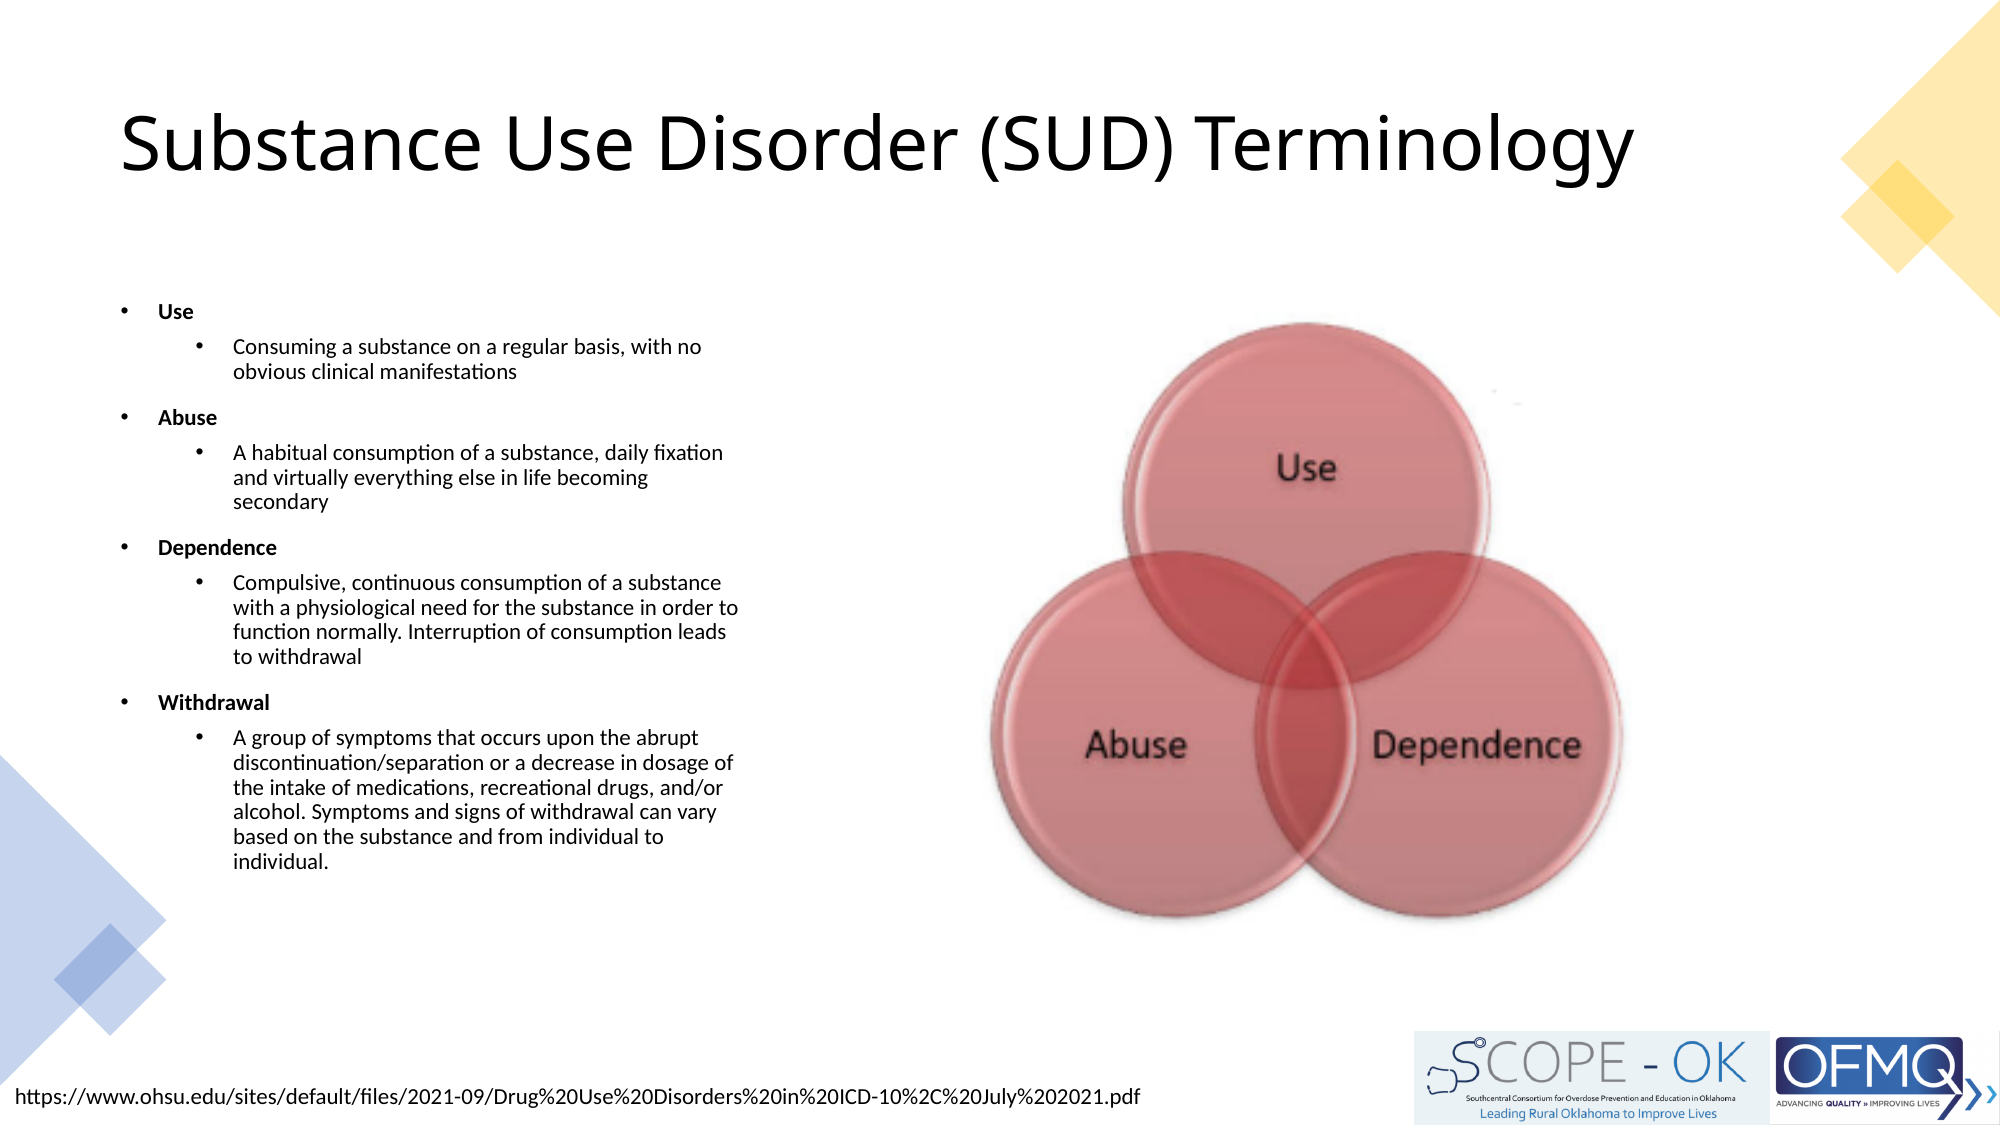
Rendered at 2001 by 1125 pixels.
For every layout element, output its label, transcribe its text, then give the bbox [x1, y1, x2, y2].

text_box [1840, 0, 2000, 318]
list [895, 292, 1868, 1008]
picture [1414, 1031, 2000, 1125]
list Use Consuming a substance on a regular basis, with no obvious clinical manifestations Abuse A habitual consumption of a substance, daily fixation and virtually everything else in life becoming secondary Dependence Compulsive, continuous consumption of a substance with a physiological need for the substance in order to function normally. Interruption of consumption leads to withdrawal Withdrawal A group of symptoms that occurs upon the abrupt discontinuation/separation or a decrease in dosage of the intake of medications, recreational drugs, and/or alcohol. Symptoms and signs of withdrawal can vary based on the substance and from individual to individual. [105, 292, 763, 1014]
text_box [0, 754, 167, 1086]
text_box https://www.ohsu.edu/sites/default/files/2021-09/Drug%20Use%20Disorders%20in%20ICD-10%2C%20July%202021.pdf [0, 1074, 1167, 1117]
text_box [0, 0, 2000, 1125]
title Substance Use Disorder (SUD) Terminology [105, 52, 1840, 240]
